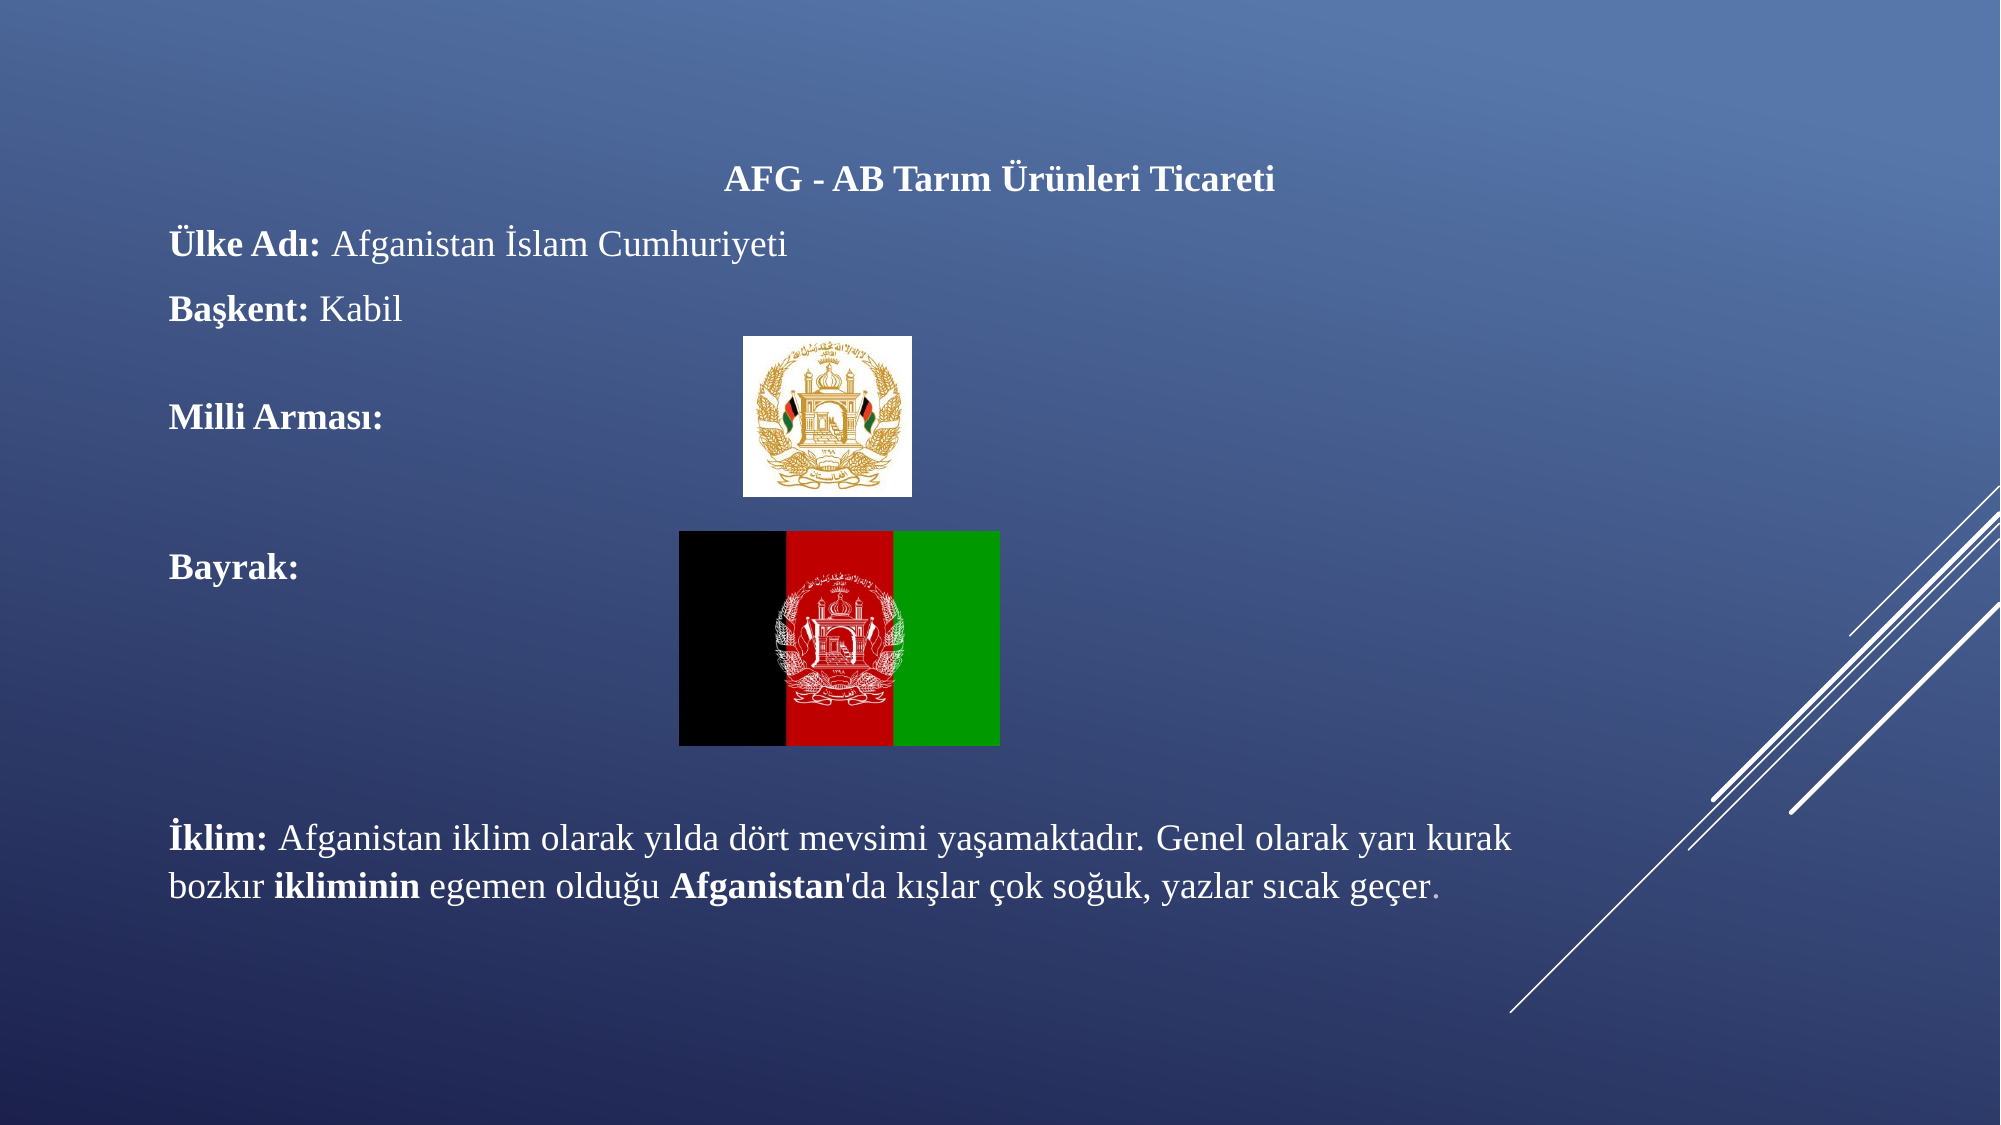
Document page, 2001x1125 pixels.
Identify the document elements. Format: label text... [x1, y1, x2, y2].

text_box Bayrak: [153, 531, 354, 595]
text_box AFG - AB Tarım Ürünleri Ticareti Ülke Adı: Afganistan İslam Cumhuriyeti Başkent: Kabil [153, 143, 1846, 337]
text_box Milli Arması: [153, 381, 447, 445]
text_box İklim: Afganistan iklim olarak yılda dört mevsimi yaşamaktadır. Genel olarak yarı kurak bozkır ikliminin egemen olduğu Afganistan'da kışlar çok soğuk, yazlar sıcak geçer. [153, 802, 1846, 914]
picture [679, 531, 1001, 746]
picture [743, 335, 912, 497]
